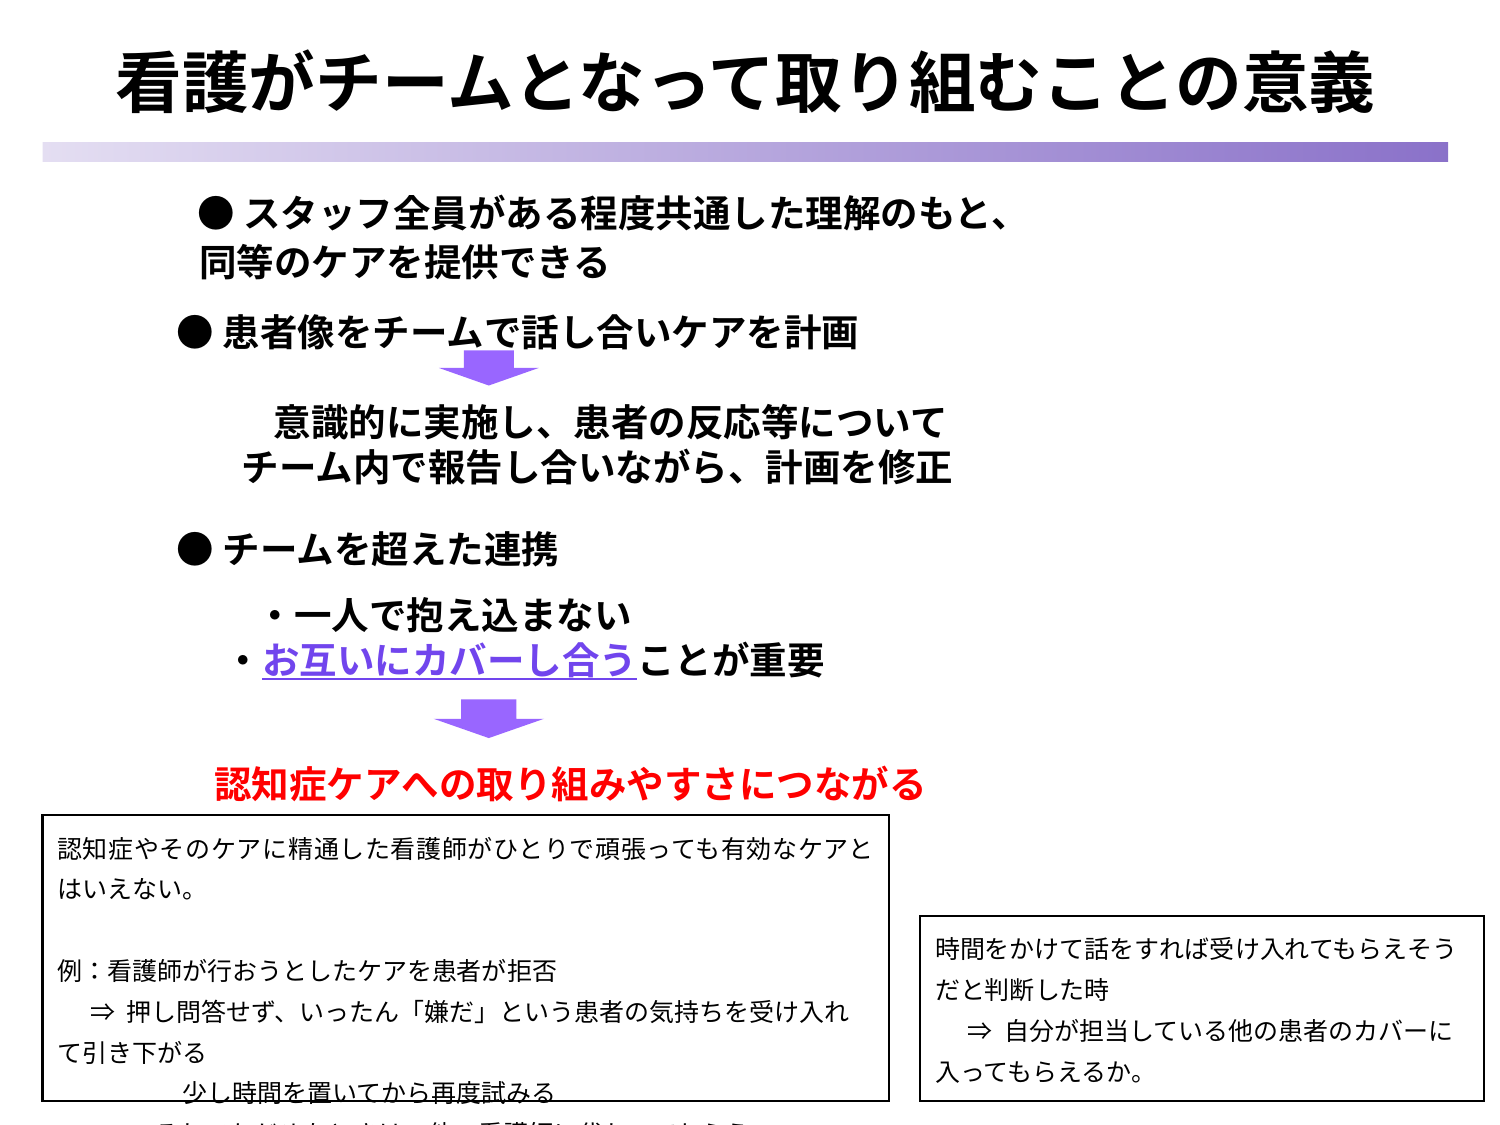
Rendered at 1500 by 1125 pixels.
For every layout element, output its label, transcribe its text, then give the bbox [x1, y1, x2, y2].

text_box 認知症やそのケアに精通した看護師がひとりで頑張っても有効なケアとはいえない。 例：看護師が行おうとしたケアを患者が拒否 ⇒ 押し問答せず、いったん「嫌だ」という患者の気持ちを受け入れて引き下がる 少し時間を置いてから再度試みる それでもだめなときは、他の看護師に代わってもらう [41, 814, 890, 1102]
text_box [438, 349, 540, 387]
text_box [433, 698, 545, 740]
text_box 時間をかけて話をすれば受け入れてもらえそうだと判断した時 ⇒ 自分が担当している他の患者のカバーに入ってもらえるか。 [919, 915, 1485, 1102]
list ● スタッフ全員がある程度共通した理解のもと、 同等のケアを提供できる ● 患者像をチームで話し合いケアを計画 意識的に実施し、患者の反応等について チーム内で報告し合いながら、計画を修正 ● チームを超えた連携 ・一人で抱え込まない ・お互いにカバーし合うことが重要 認知症ケアへの取り組みやすさにつながる [124, 162, 1367, 838]
text_box [42, 142, 1449, 162]
title 看護がチームとなって取り組むことの意義 [42, 36, 1449, 135]
